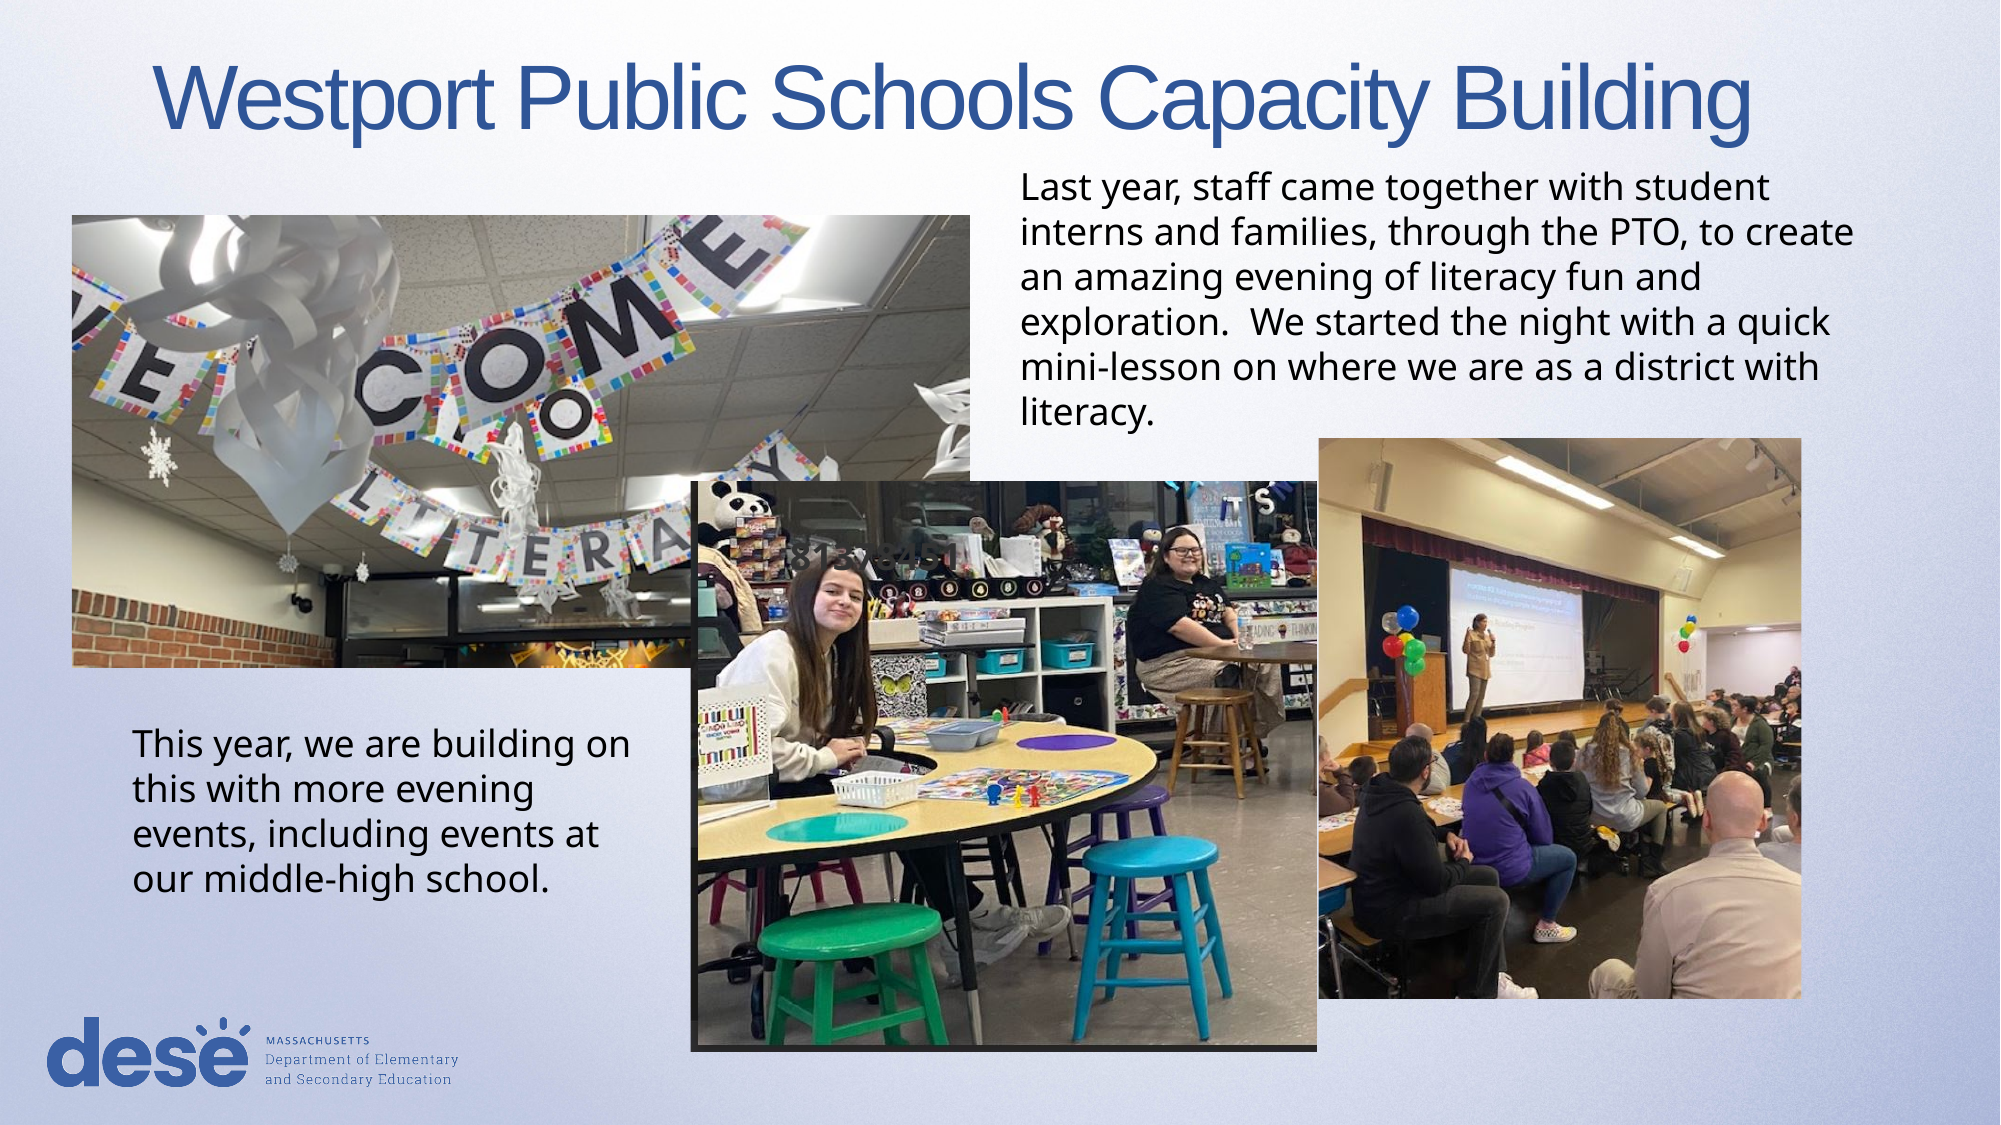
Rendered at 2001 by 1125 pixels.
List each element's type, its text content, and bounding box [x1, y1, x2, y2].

text_box This year, we are building on this with more evening events, including events at our middle-high school. [116, 712, 662, 908]
picture [0, 0, 2000, 1125]
text_box Last year, staff came together with student interns and families, through the PTO, to create an amazing evening of literacy fun and exploration. We started the night with a quick mini-lesson on where we are as a district with literacy. [1004, 155, 1904, 441]
title Westport Public Schools Capacity Building [137, 13, 1863, 186]
